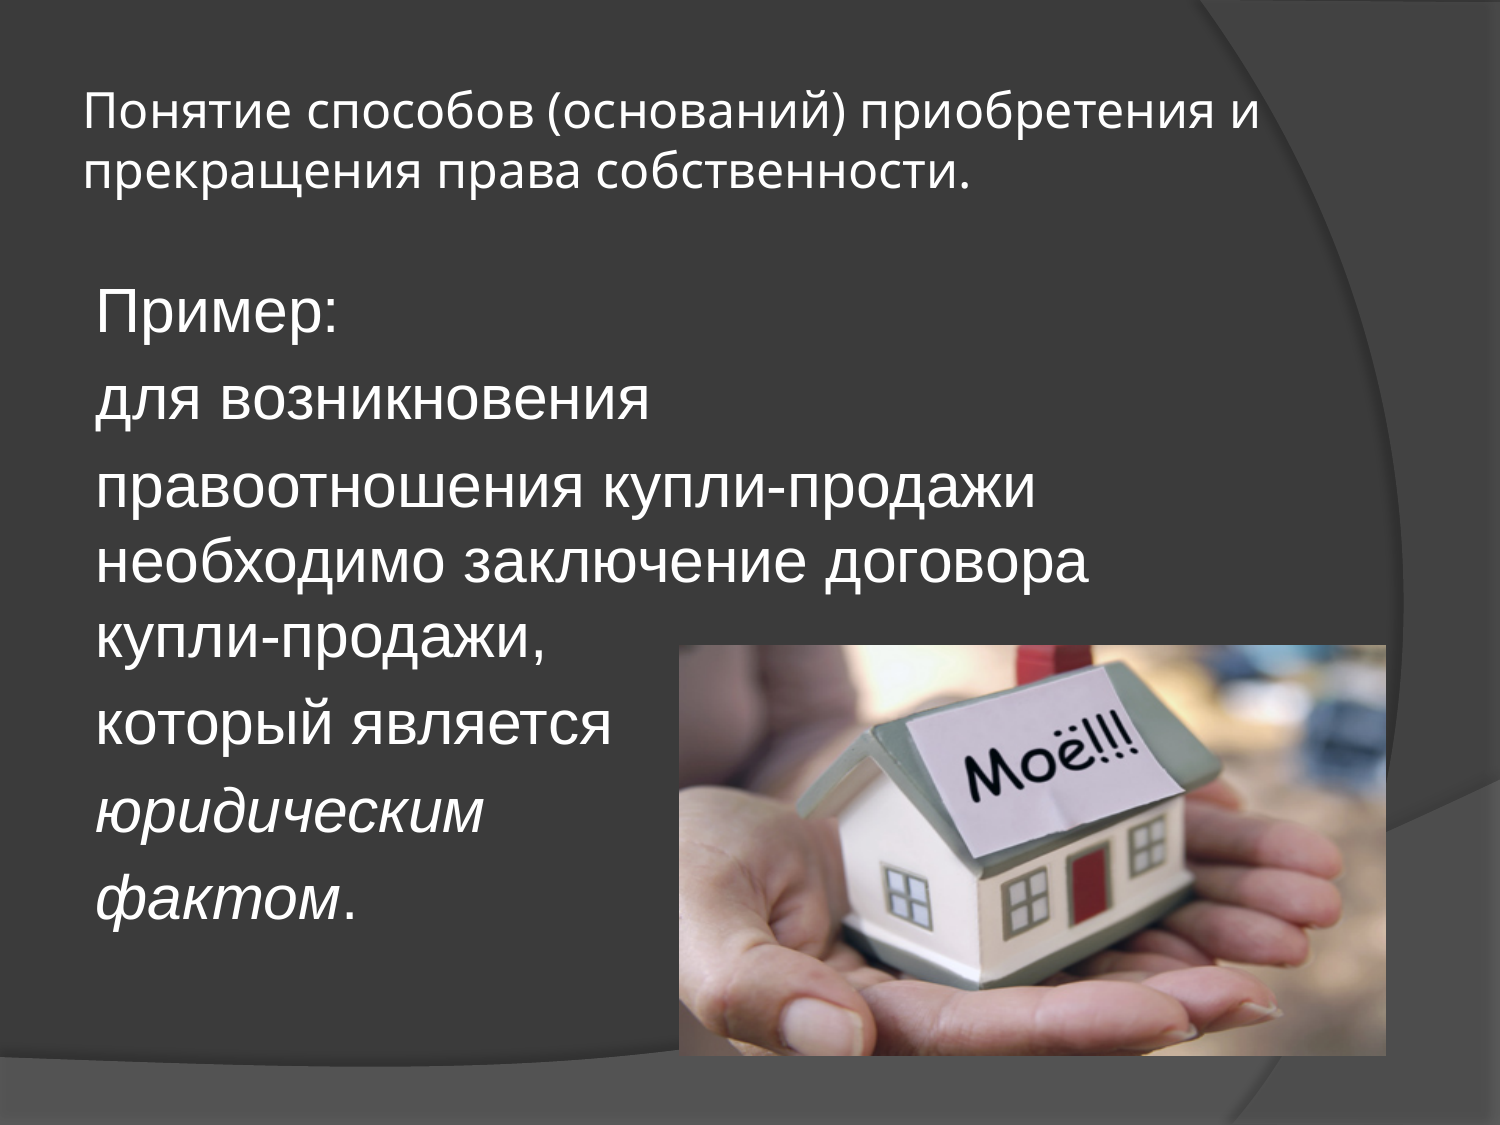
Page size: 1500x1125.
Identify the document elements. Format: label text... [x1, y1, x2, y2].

title Понятие способов (оснований) приобретения и прекращения права собственности. [75, 45, 1300, 233]
picture [678, 644, 1386, 1056]
list Пример: для возникновения правоотношения купли-продажи необходимо заключение договора купли-продажи, который является юридическим фактом. [75, 262, 1300, 1005]
